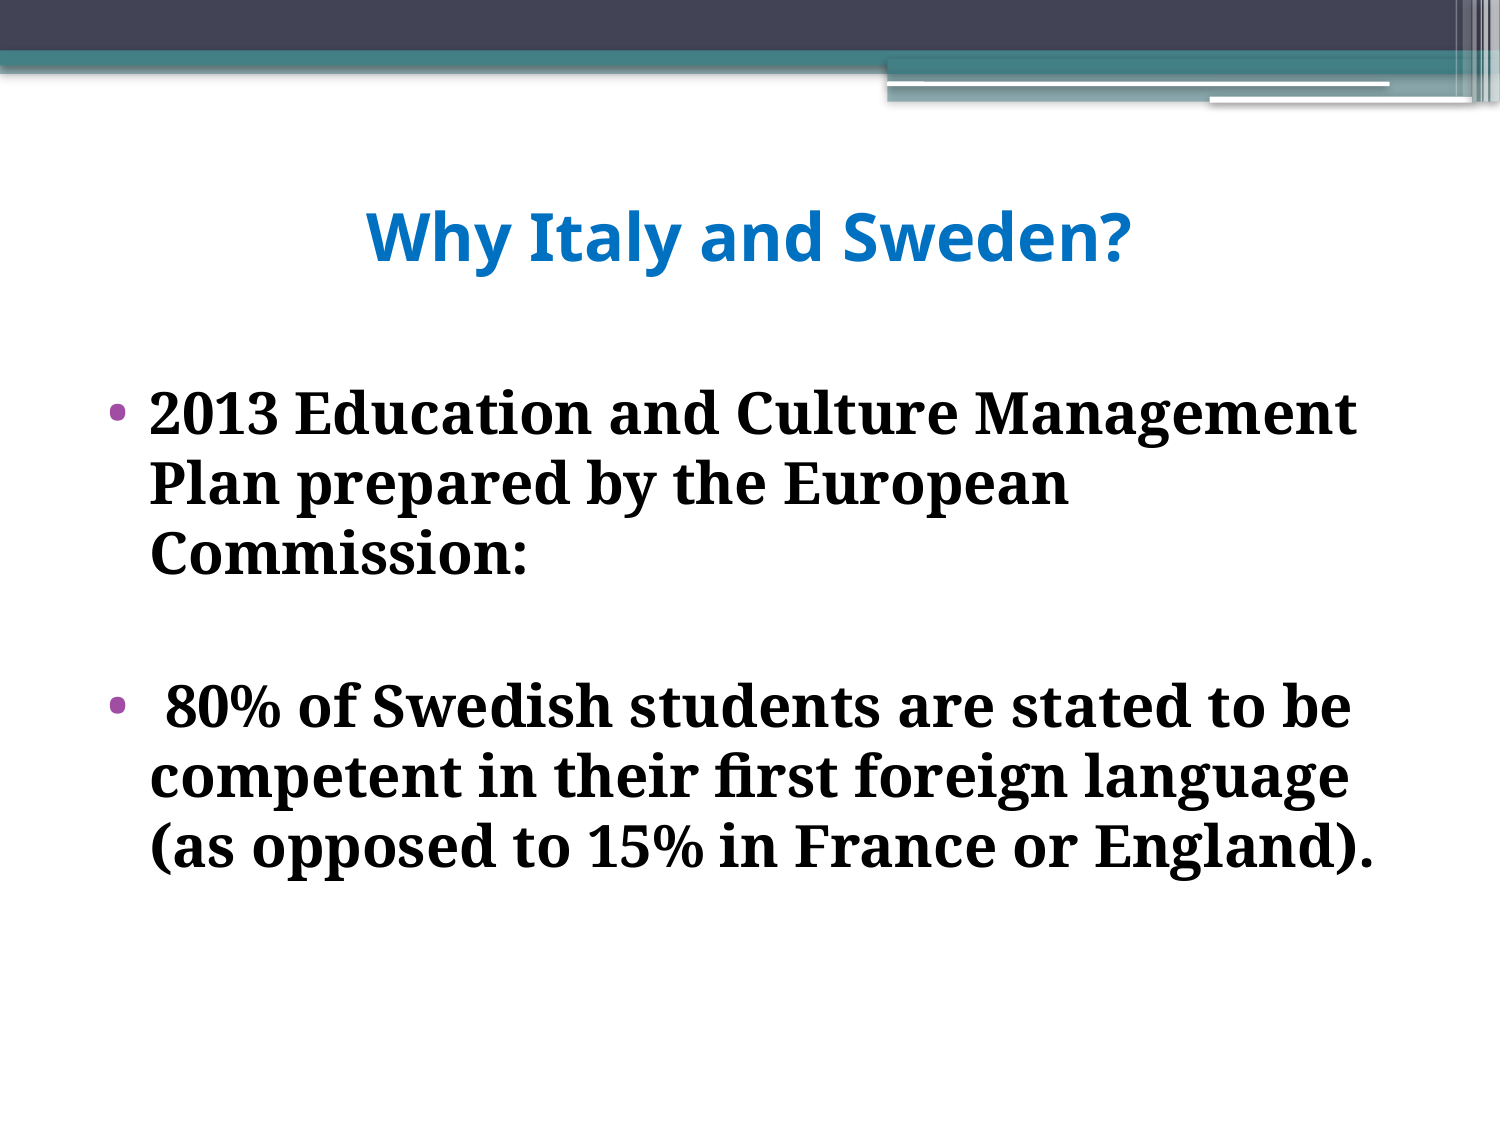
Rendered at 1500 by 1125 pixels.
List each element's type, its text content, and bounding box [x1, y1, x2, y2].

title Why Italy and Sweden? [75, 187, 1425, 363]
list 2013 Education and Culture Management Plan prepared by the European Commission: 80% of Swedish students are stated to be competent in their first foreign language (as opposed to 15% in France or England). [75, 368, 1425, 1079]
